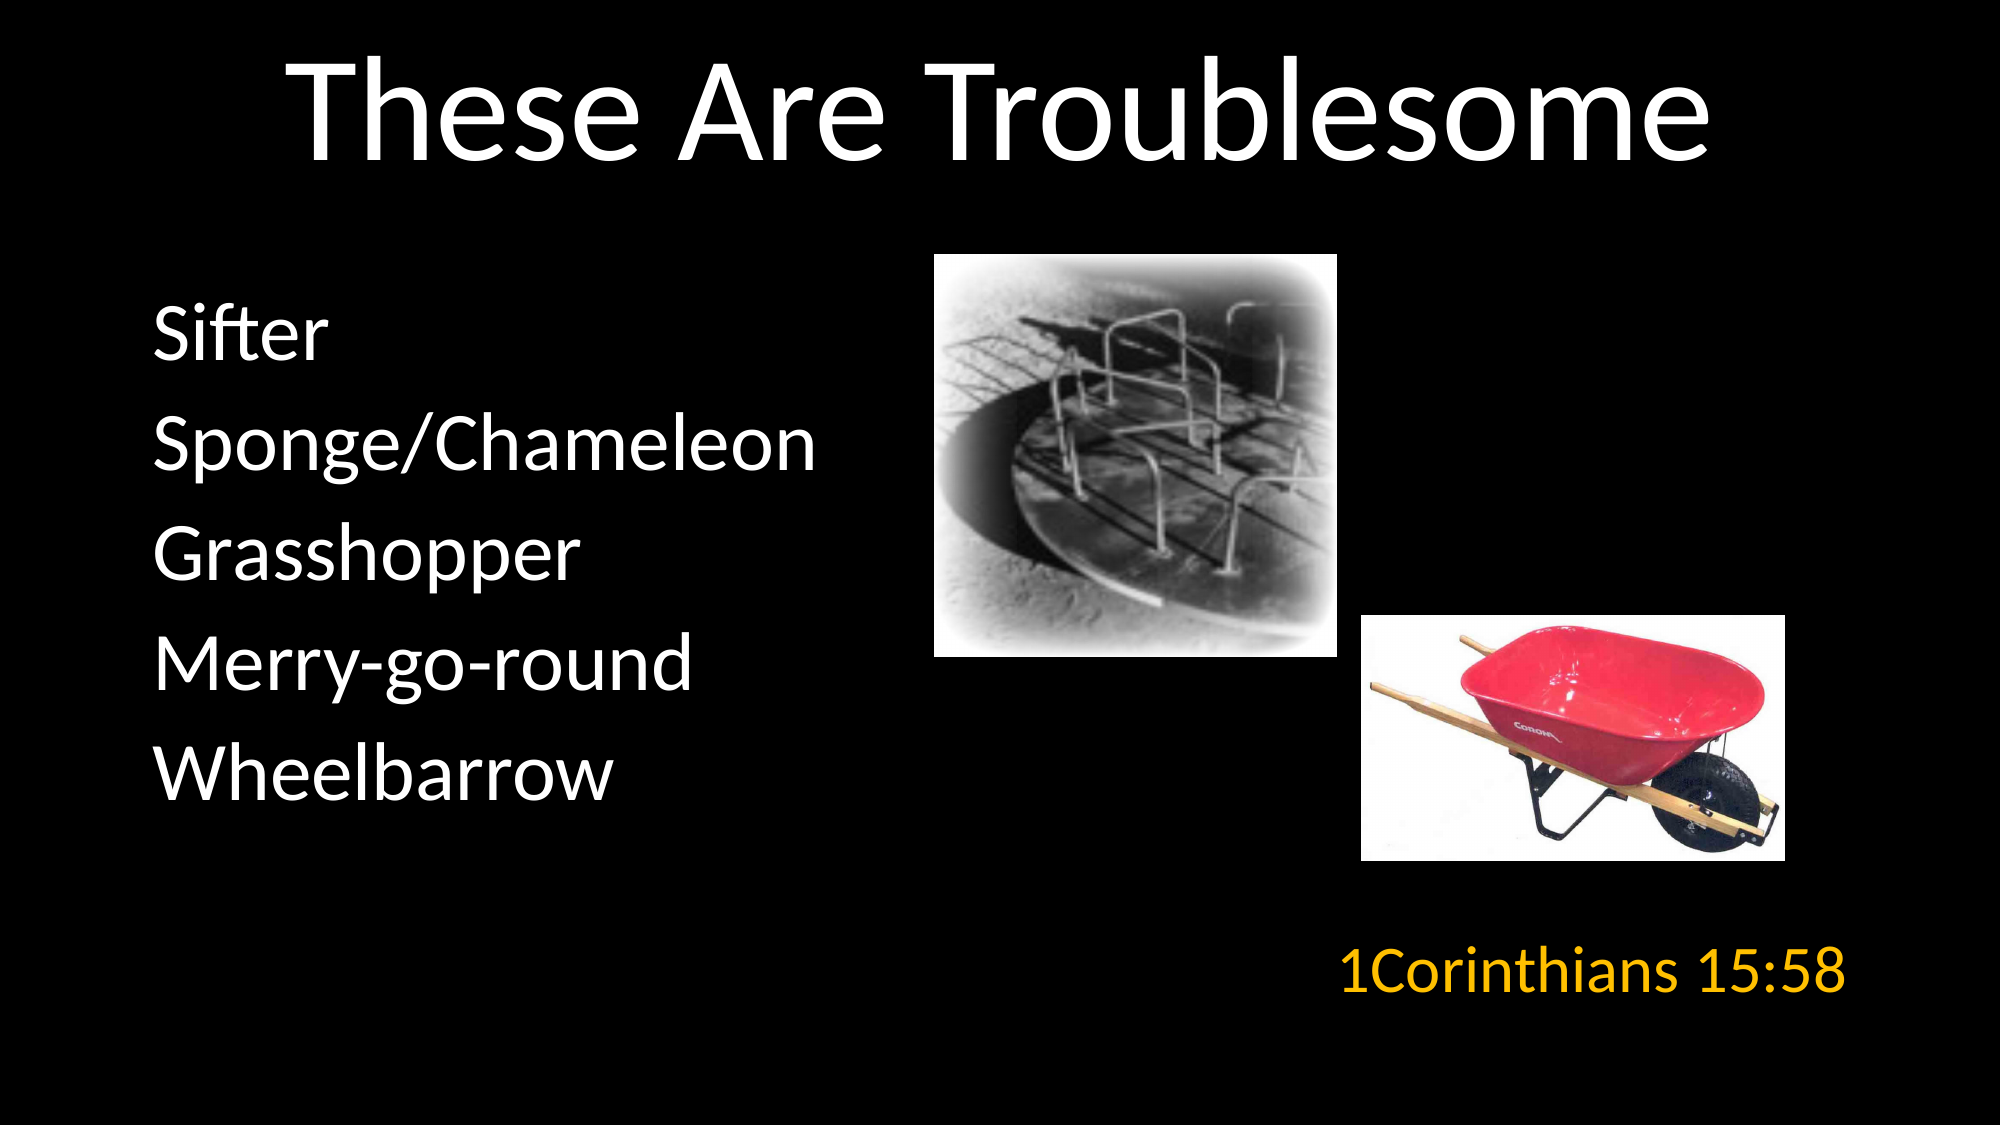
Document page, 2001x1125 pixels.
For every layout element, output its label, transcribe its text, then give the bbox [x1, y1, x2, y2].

title These Are Troublesome [137, 3, 1863, 221]
picture [1361, 615, 1785, 861]
picture [934, 254, 1337, 657]
list Sifter Sponge/Chameleon Grasshopper Merry-go-round Wheelbarrow [137, 259, 988, 1053]
list 1Corinthians 15:58 [1012, 708, 1863, 1014]
